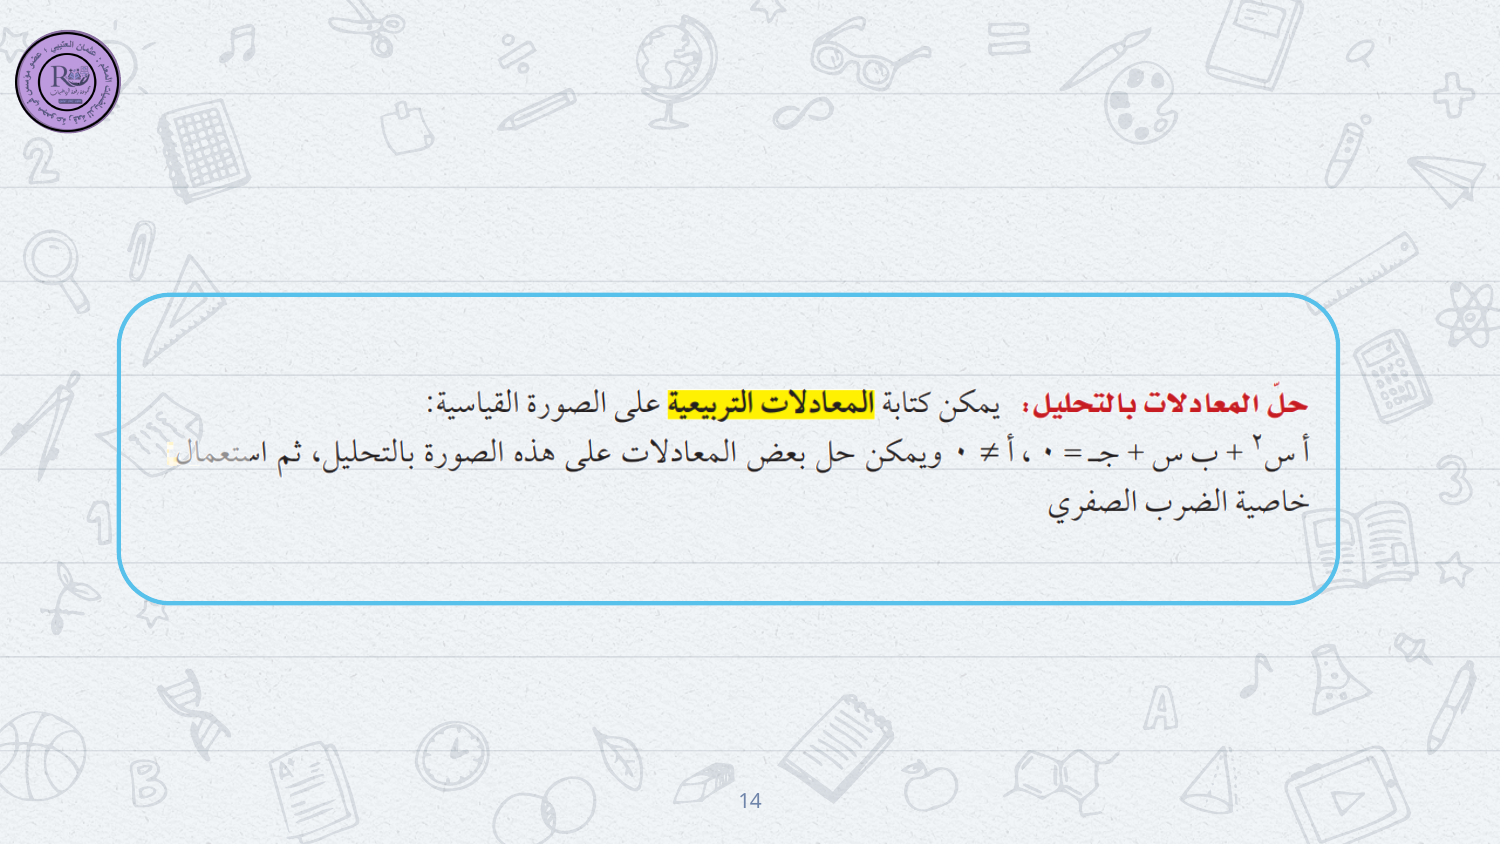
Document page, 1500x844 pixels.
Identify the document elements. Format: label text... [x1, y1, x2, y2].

picture [0, 0, 1500, 844]
text_box [116, 292, 1341, 606]
slide_number 14 [705, 779, 795, 825]
